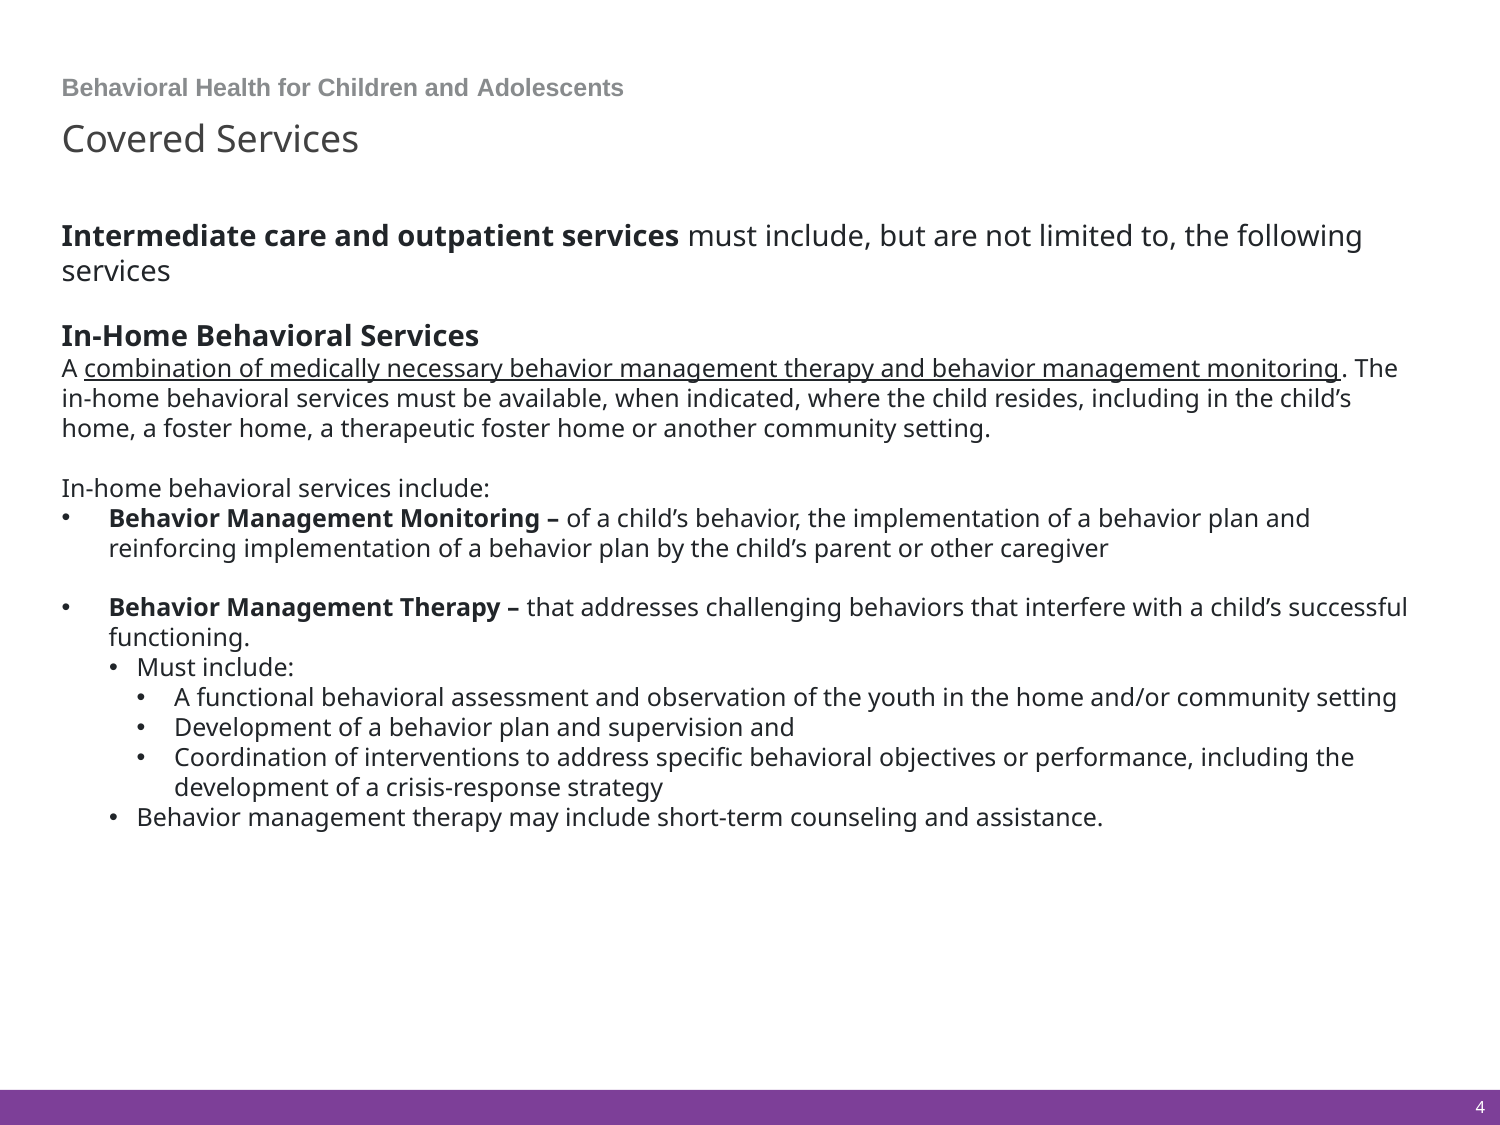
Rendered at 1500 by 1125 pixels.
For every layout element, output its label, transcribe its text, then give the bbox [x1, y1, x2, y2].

text_box Intermediate care and outpatient services must include, but are not limited to, the following services In-Home Behavioral Services A combination of medically necessary behavior management therapy and behavior management monitoring. The in-home behavioral services must be available, when indicated, where the child resides, including in the child’s home, a foster home, a therapeutic foster home or another community setting. In-home behavioral services include: Behavior Management Monitoring – of a child’s behavior, the implementation of a behavior plan and reinforcing implementation of a behavior plan by the child’s parent or other caregiver Behavior Management Therapy – that addresses challenging behaviors that interfere with a child’s successful functioning. Must include: A functional behavioral assessment and observation of the youth in the home and/or community setting Development of a behavior plan and supervision and Coordination of interventions to address specific behavioral objectives or performance, including the development of a crisis-response strategy Behavior management therapy may include short-term counseling and assistance. [61, 217, 1413, 832]
list Behavioral Health for Children and Adolescents [61, 56, 1413, 102]
slide_number 4 [1378, 1089, 1500, 1125]
title Covered Services [61, 120, 1413, 184]
